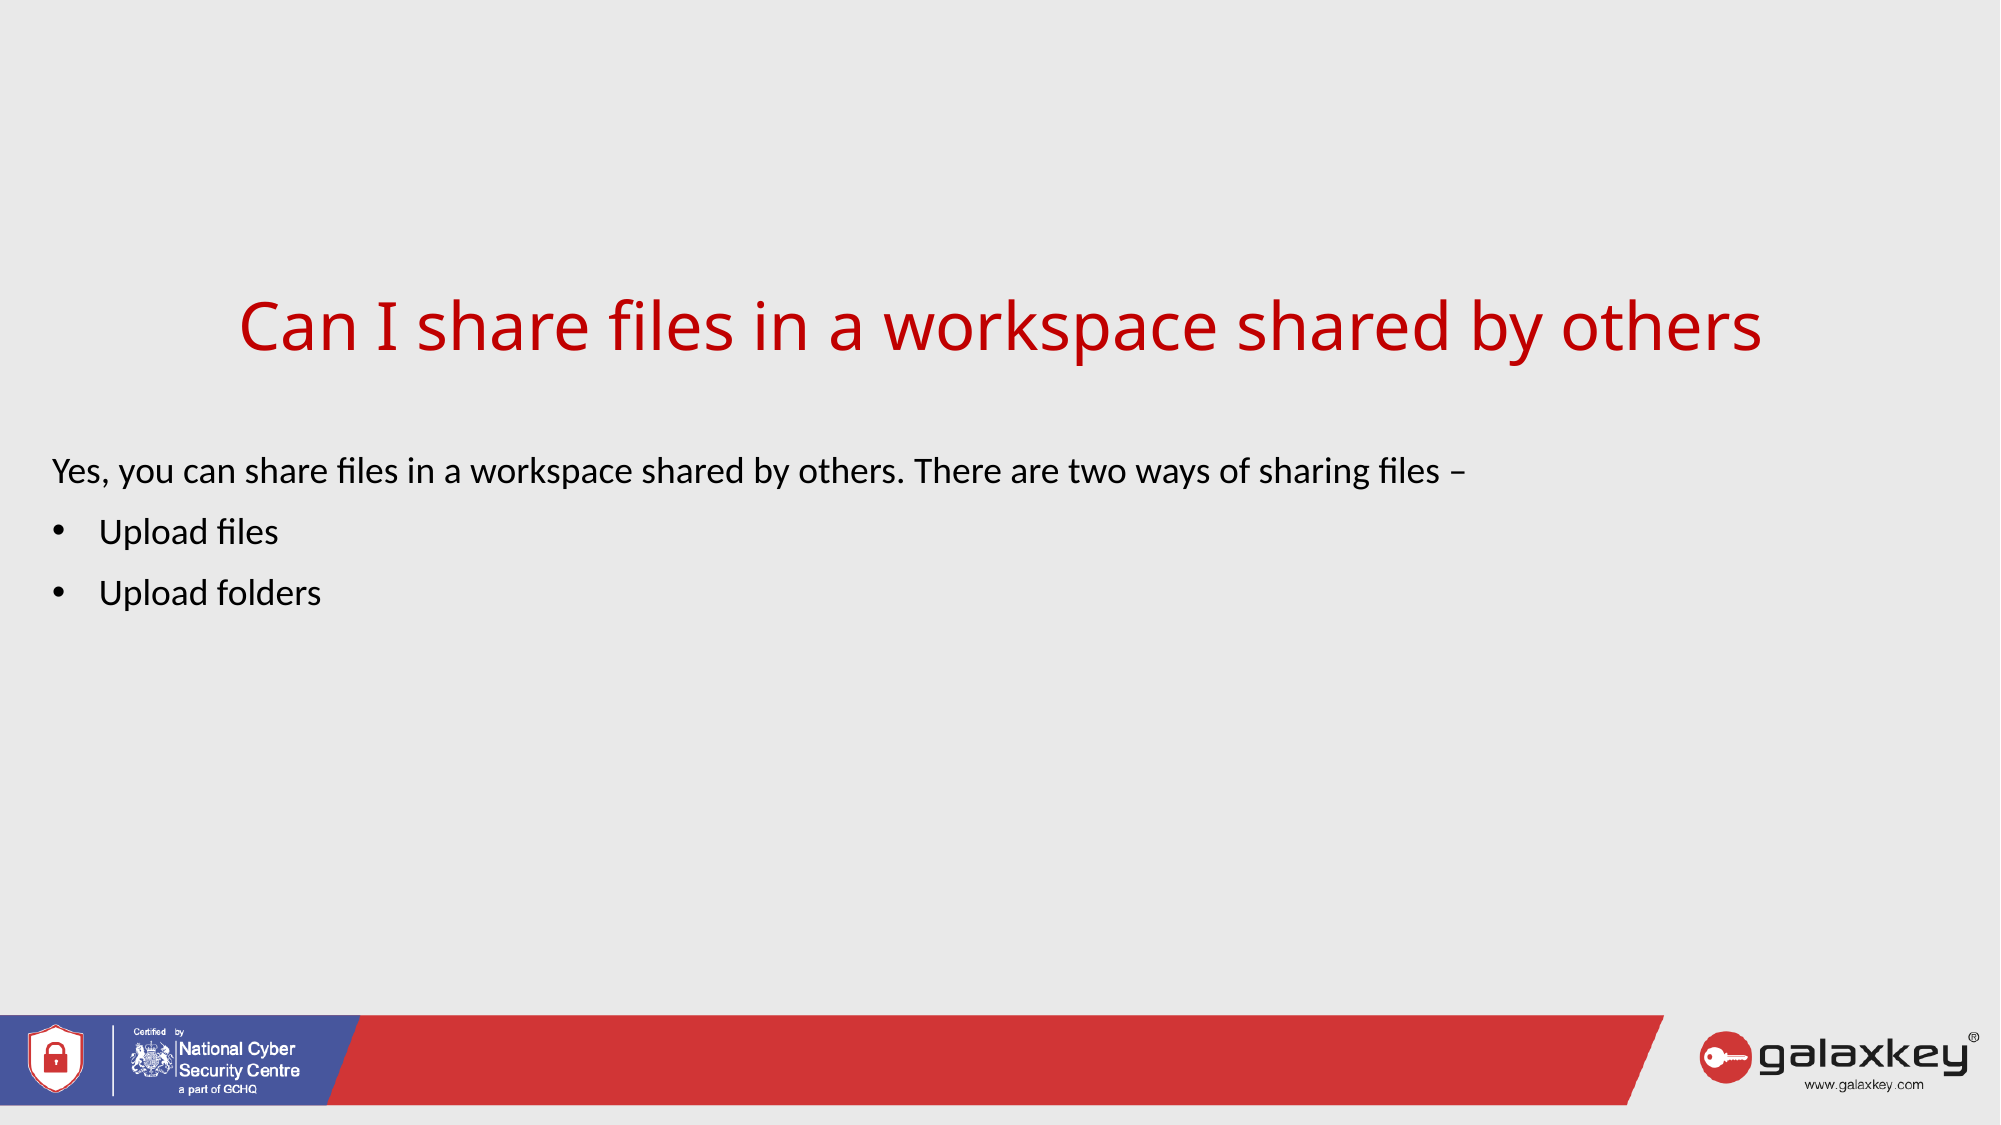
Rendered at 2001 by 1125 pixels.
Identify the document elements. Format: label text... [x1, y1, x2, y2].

picture [0, 0, 2000, 1125]
list Yes, you can share files in a workspace shared by others. There are two ways of sharing files – Upload files Upload folders [37, 443, 1967, 867]
title Can I share files in a workspace shared by others [37, 29, 1967, 372]
